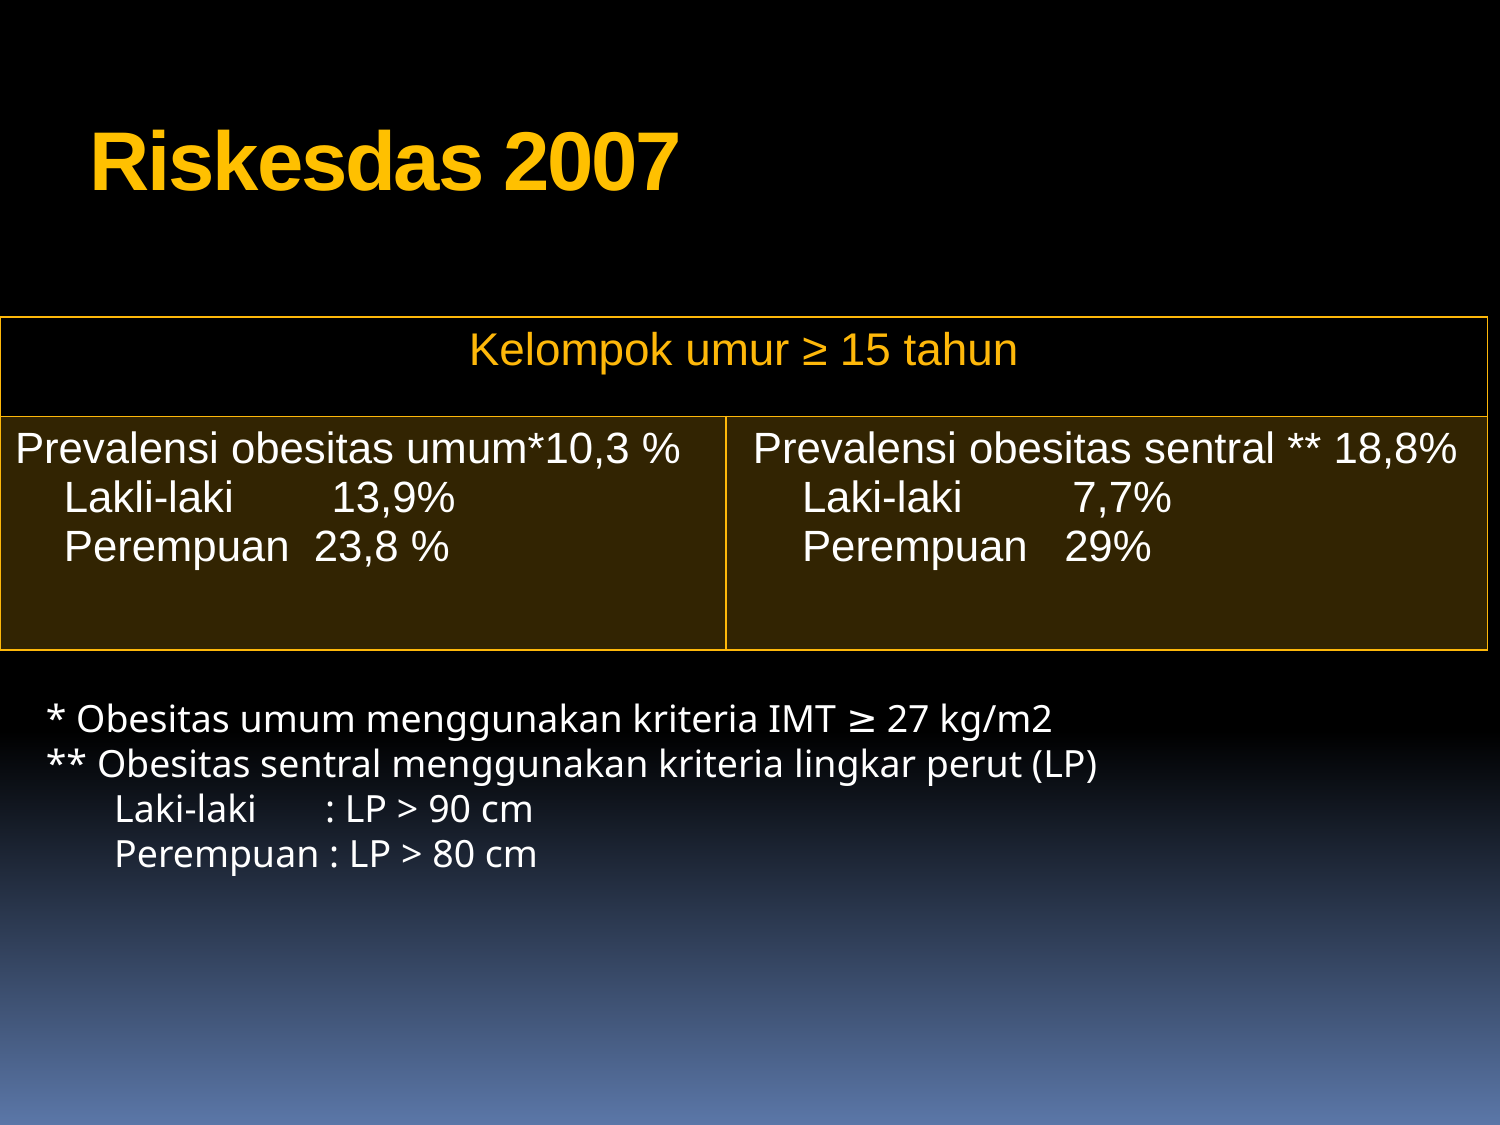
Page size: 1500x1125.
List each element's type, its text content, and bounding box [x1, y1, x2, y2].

table_cell Prevalensi obesitas umum*10,3 % Lakli-laki 13,9% Perempuan 23,8 % [1, 417, 725, 649]
table_header Kelompok umur ≥ 15 tahun [1, 318, 1487, 416]
text_box * Obesitas umum menggunakan kriteria IMT ≥ 27 kg/m2 ** Obesitas sentral menggunakan kriteria lingkar perut (LP) Laki-laki : LP > 90 cm Perempuan : LP > 80 cm [31, 687, 1113, 883]
table_cell Prevalensi obesitas sentral ** 18,8% Laki-laki 7,7% Perempuan 29% [727, 417, 1487, 649]
title Riskesdas 2007 [75, 99, 1350, 250]
